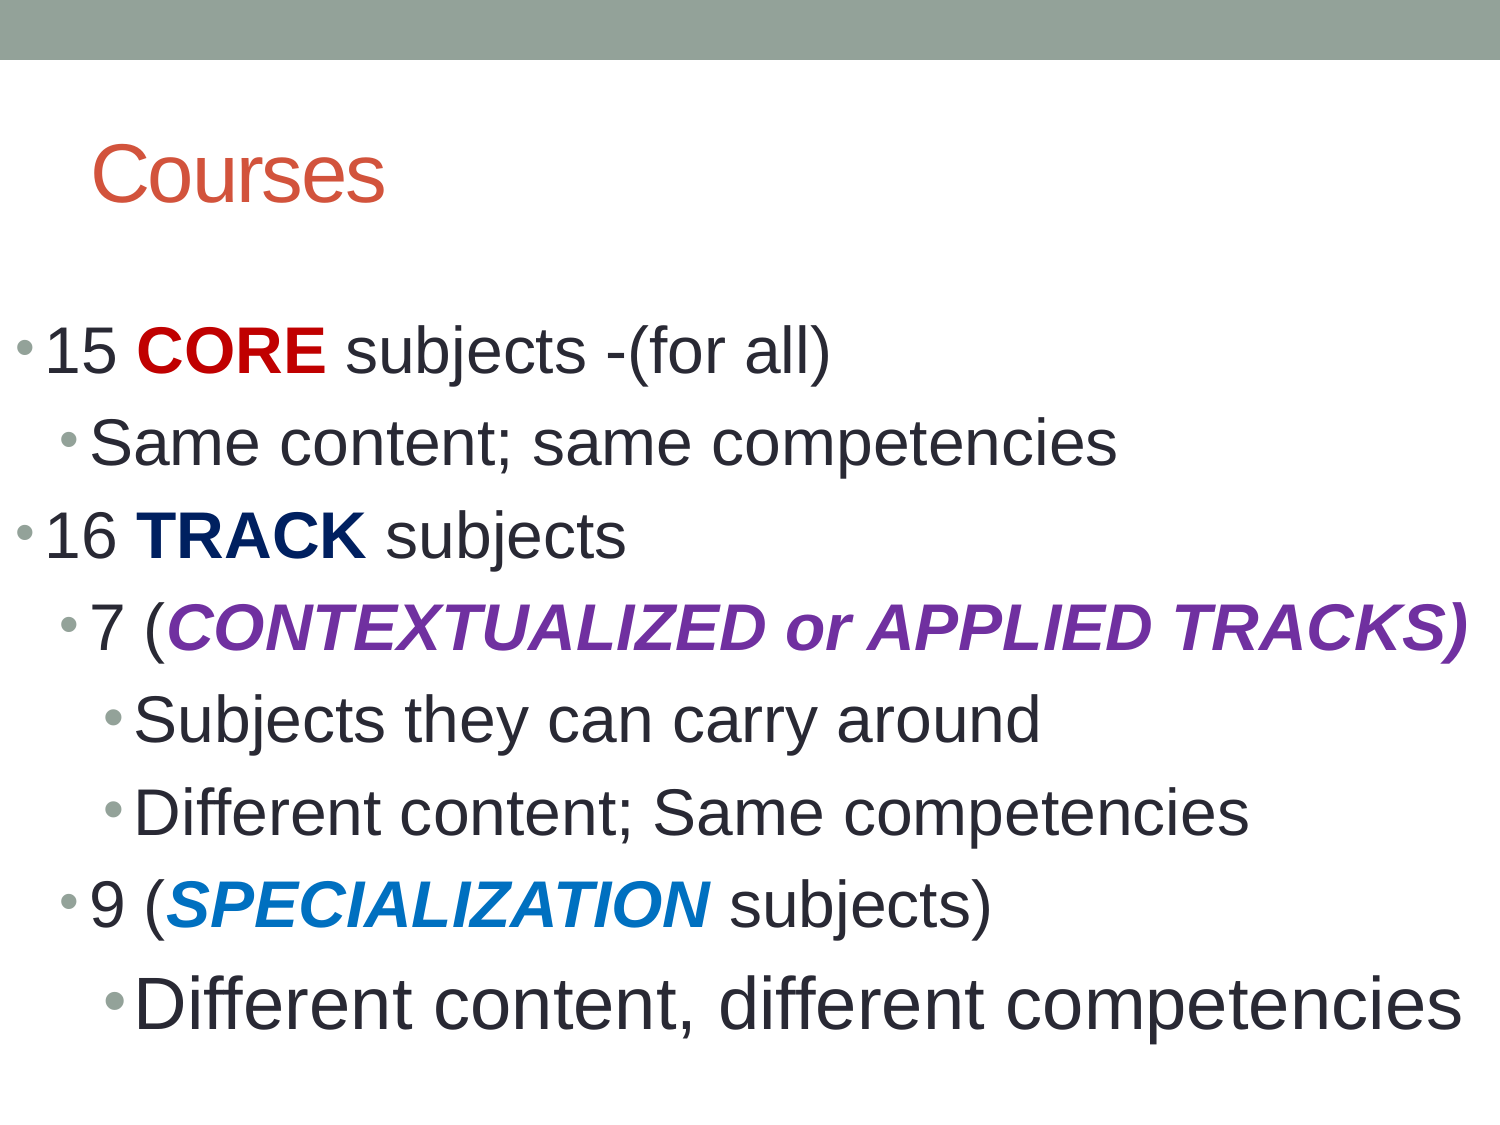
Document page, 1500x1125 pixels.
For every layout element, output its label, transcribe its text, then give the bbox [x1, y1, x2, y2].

title Courses [75, 87, 1425, 250]
list 15 CORE subjects -(for all) Same content; same competencies 16 TRACK subjects 7 (CONTEXTUALIZED or APPLIED TRACKS) Subjects they can carry around Different content; Same competencies 9 (SPECIALIZATION subjects) Different content, different competencies [0, 299, 1500, 1088]
